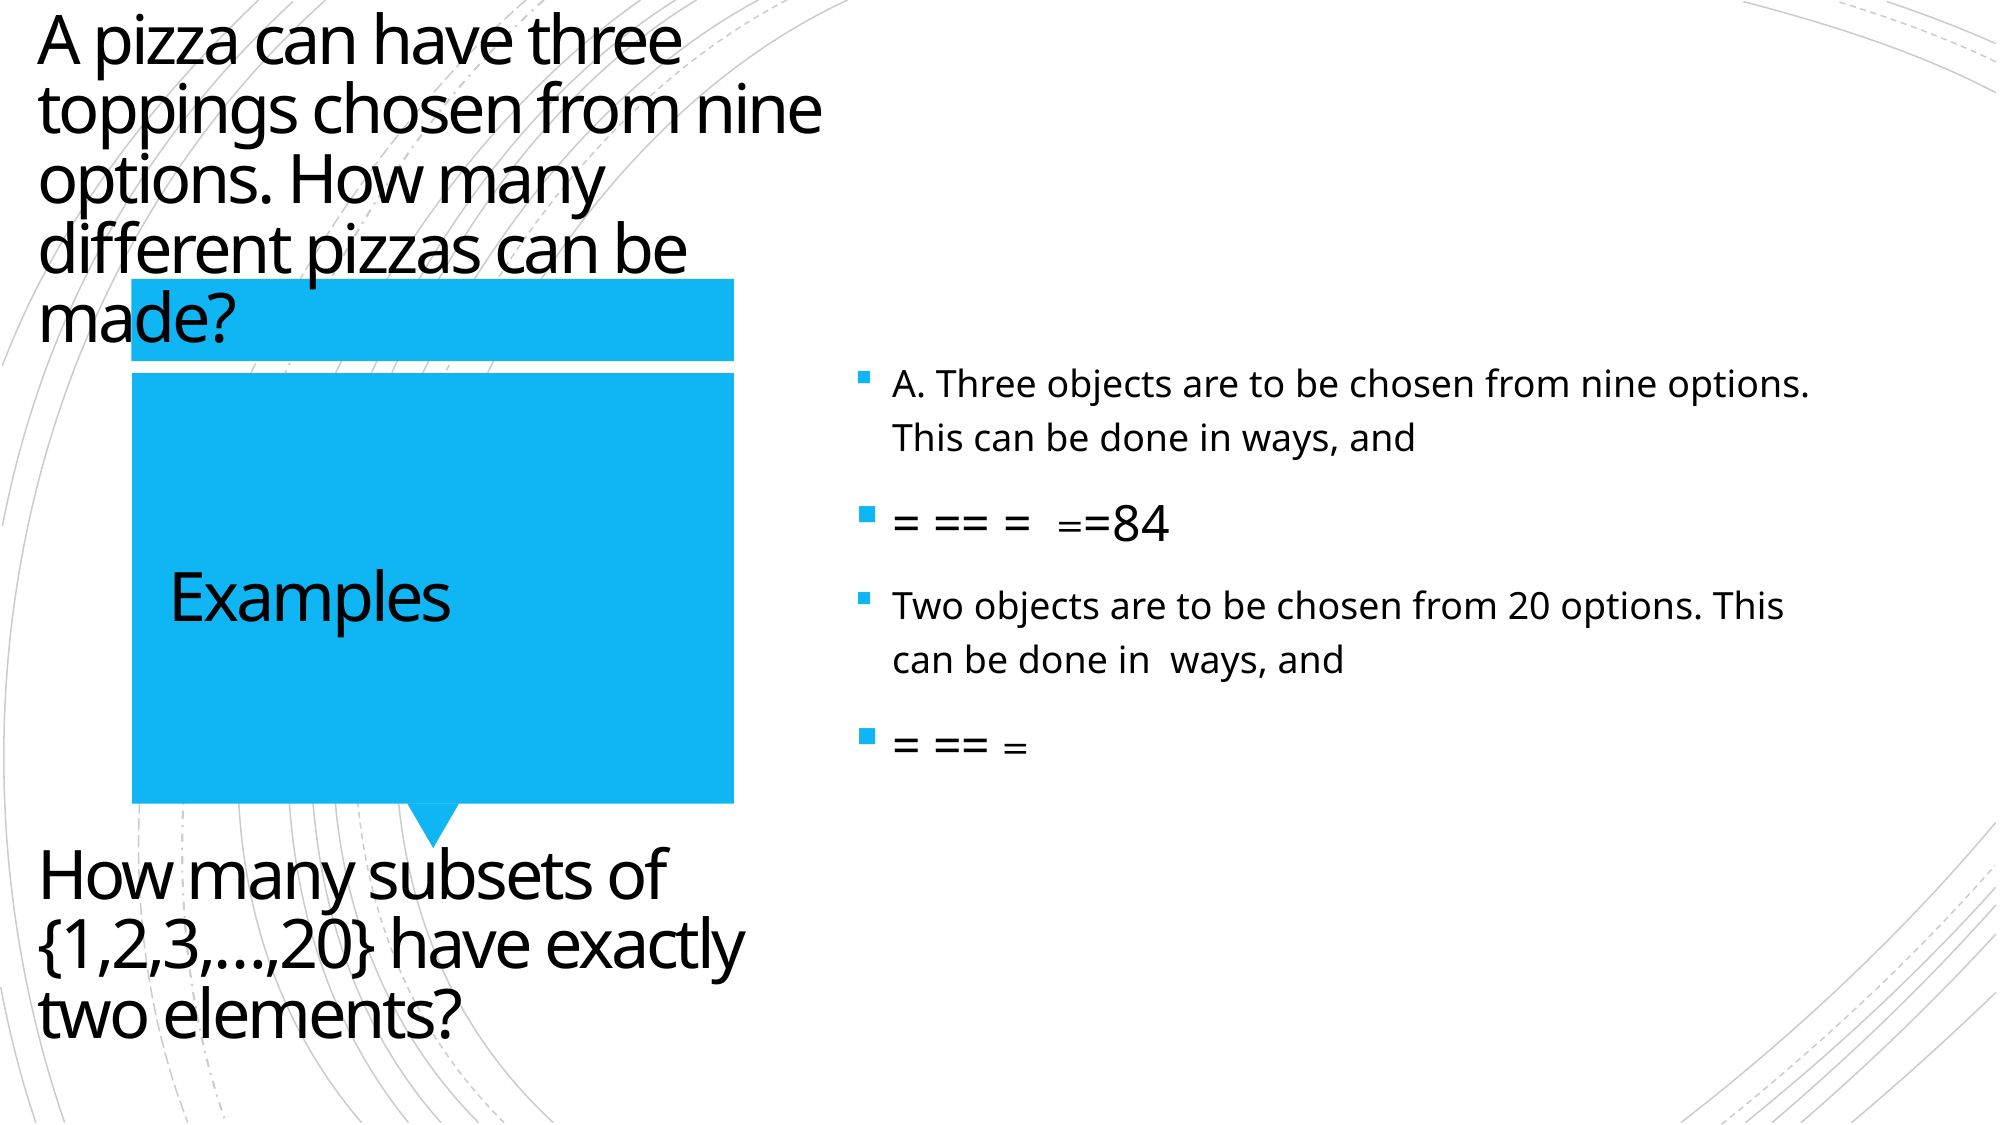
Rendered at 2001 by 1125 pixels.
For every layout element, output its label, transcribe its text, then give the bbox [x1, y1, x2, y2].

title A pizza can have three toppings chosen from nine options. How many different pizzas can be made? Examples How many subsets of {1,2,3,…,20} have exactly two elements? [0, 0, 881, 1094]
